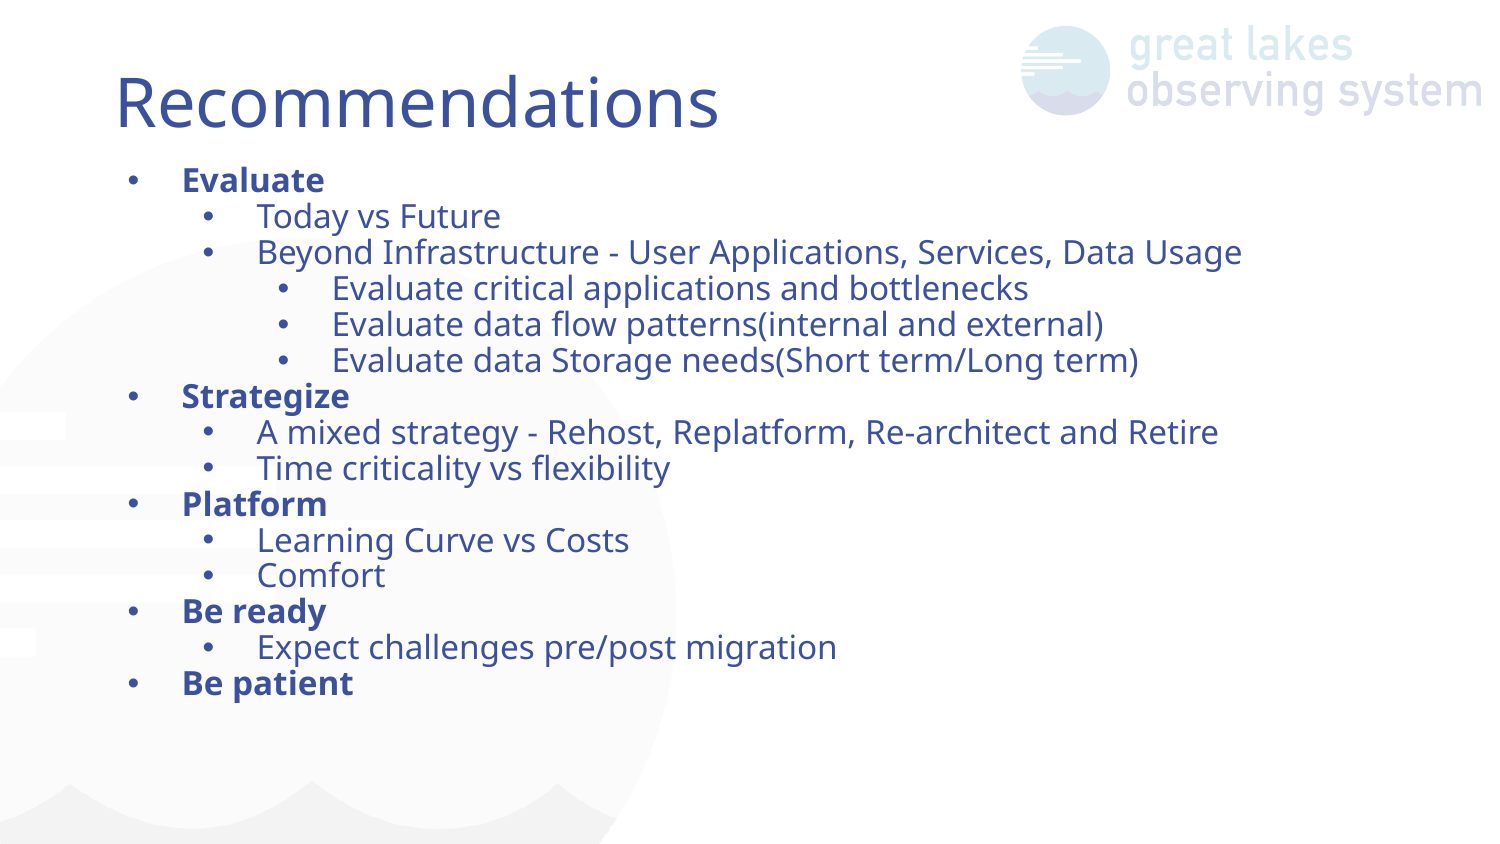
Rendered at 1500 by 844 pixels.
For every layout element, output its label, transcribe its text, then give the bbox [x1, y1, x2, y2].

list Evaluate Today vs Future Beyond Infrastructure - User Applications, Services, Data Usage Evaluate critical applications and bottlenecks Evaluate data flow patterns(internal and external) Evaluate data Storage needs(Short term/Long term) Strategize A mixed strategy - Rehost, Replatform, Re-architect and Retire Time criticality vs flexibility Platform Learning Curve vs Costs Comfort Be ready Expect challenges pre/post migration Be patient [95, 158, 1409, 804]
title Recommendations [103, 44, 1397, 158]
